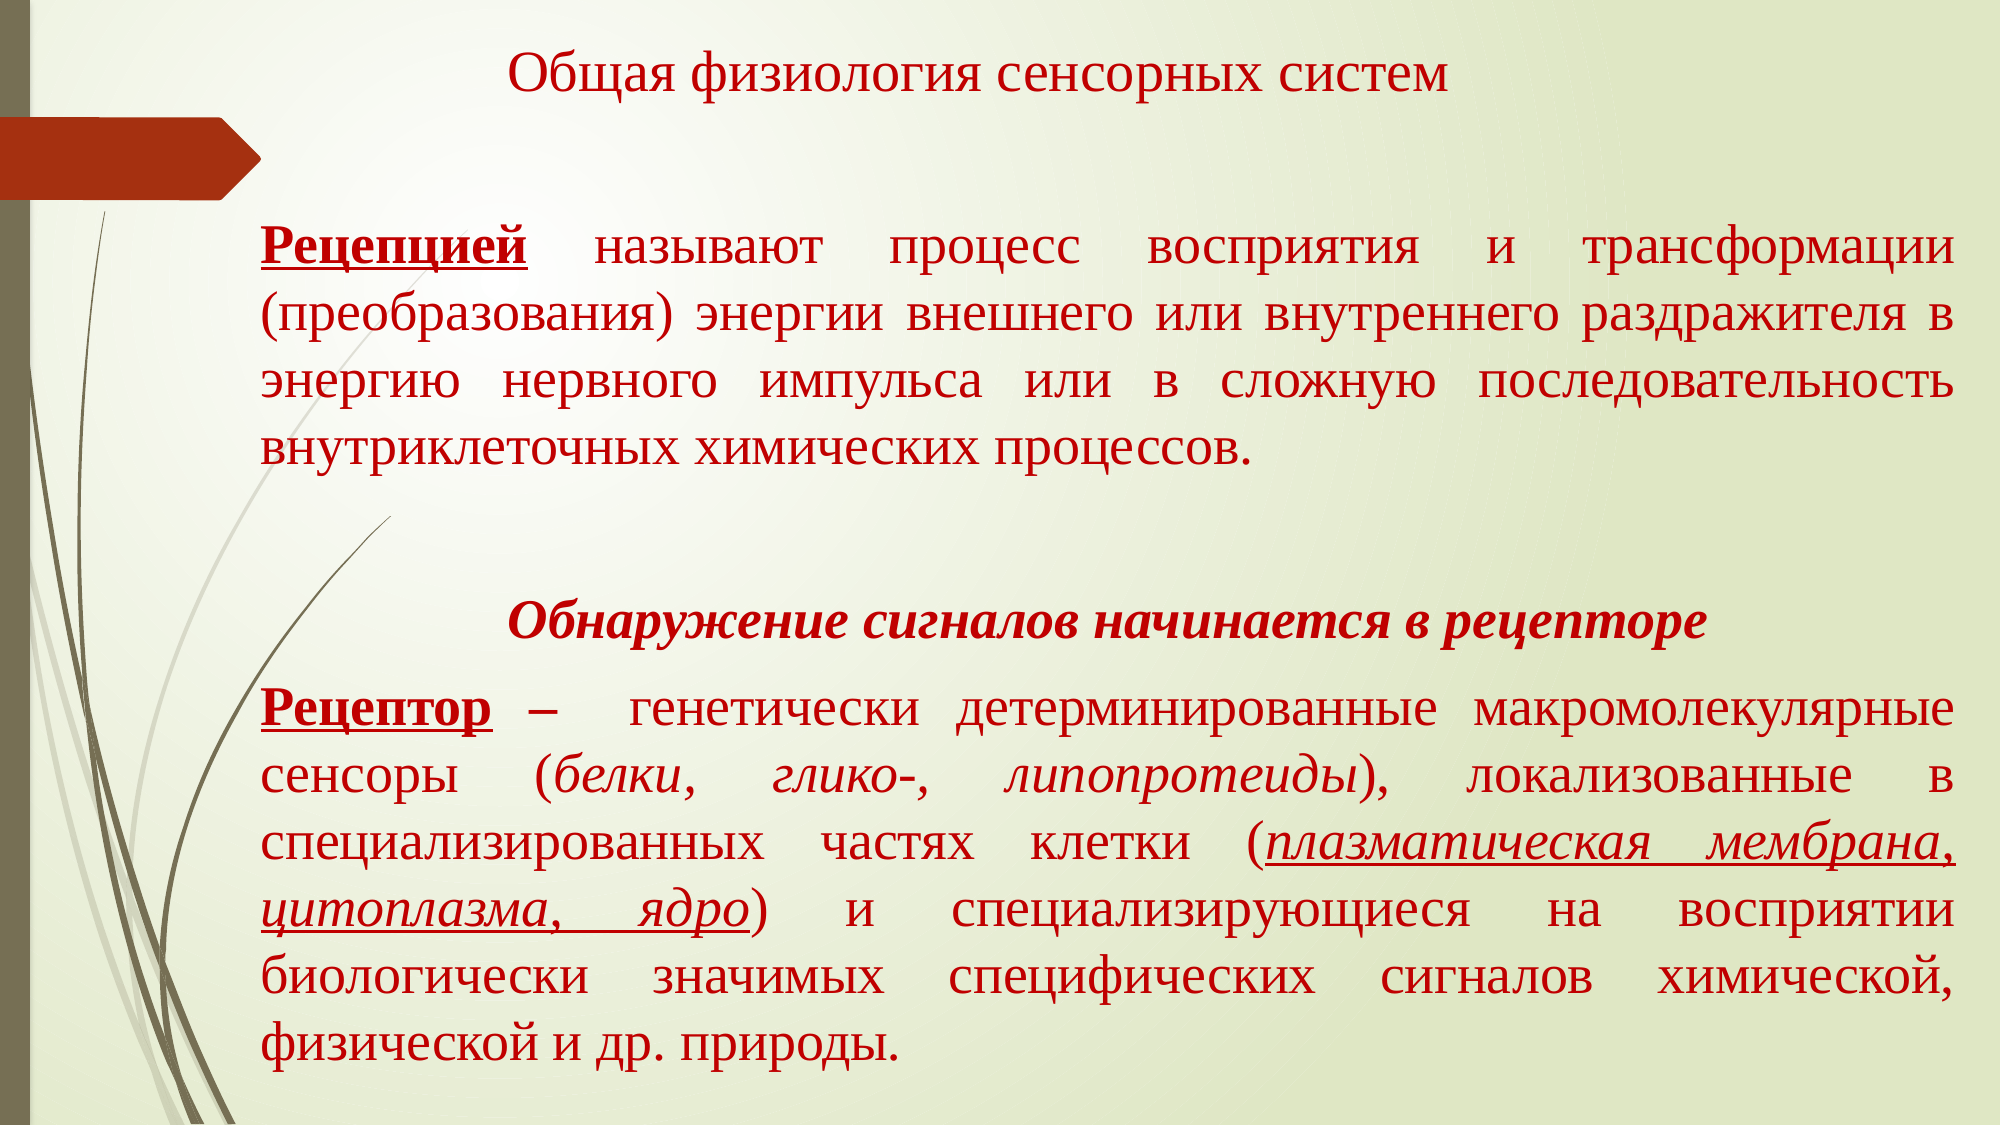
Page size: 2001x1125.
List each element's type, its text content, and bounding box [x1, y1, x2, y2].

list Рецепцией называют процесс восприятия и трансформации (преобразования) энергии внешнего или внутреннего раздражителя в энергию нервного импульса или в сложную последовательность внутриклеточных химических процессов. Обнаружение сигналов начинается в рецепторе Рецептор – генетически детерминированные макромолекулярные сенсоры (белки, глико-, липопротеиды), локализованные в специализированных частях клетки (плазматическая мембрана, цитоплазма, ядро) и специализирующиеся на восприятии биологически значимых специфических сигналов химической, физической и др. природы. [245, 200, 1971, 1087]
title Общая физиология сенсорных систем [115, 26, 1841, 107]
